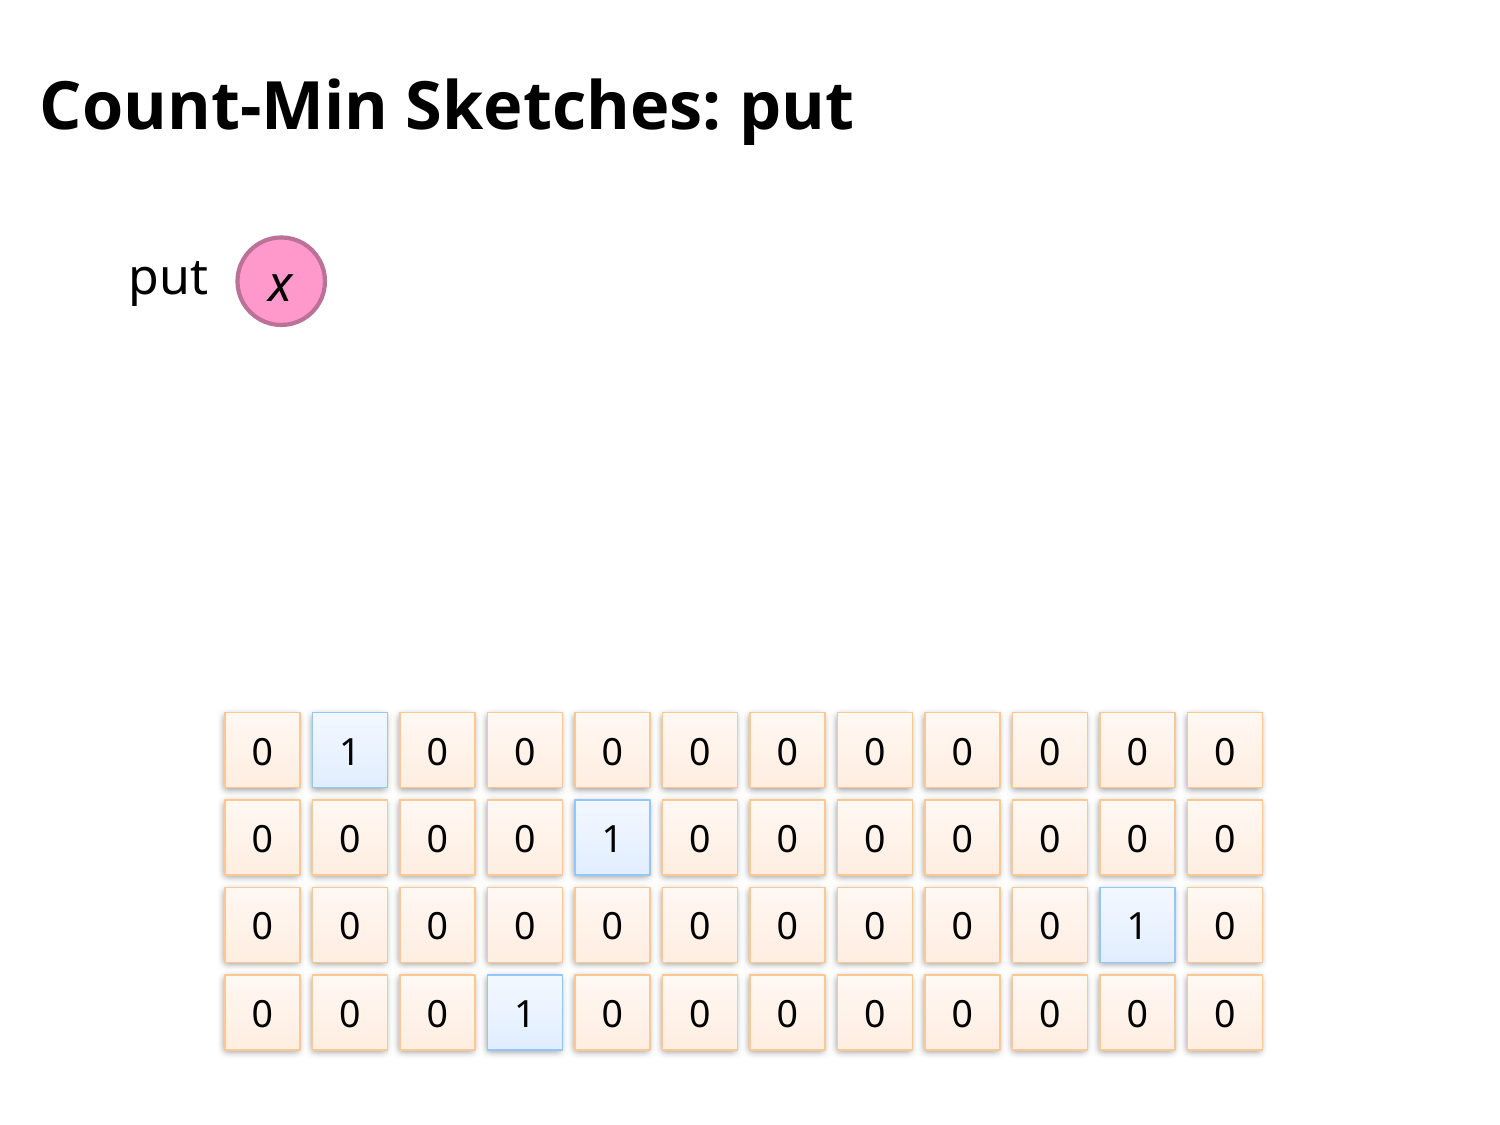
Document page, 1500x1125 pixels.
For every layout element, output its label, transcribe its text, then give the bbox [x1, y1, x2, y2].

title Count-Min Sketches: put [24, 18, 1451, 188]
text_box put [99, 237, 238, 313]
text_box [224, 712, 1263, 1051]
text_box x [238, 235, 328, 328]
